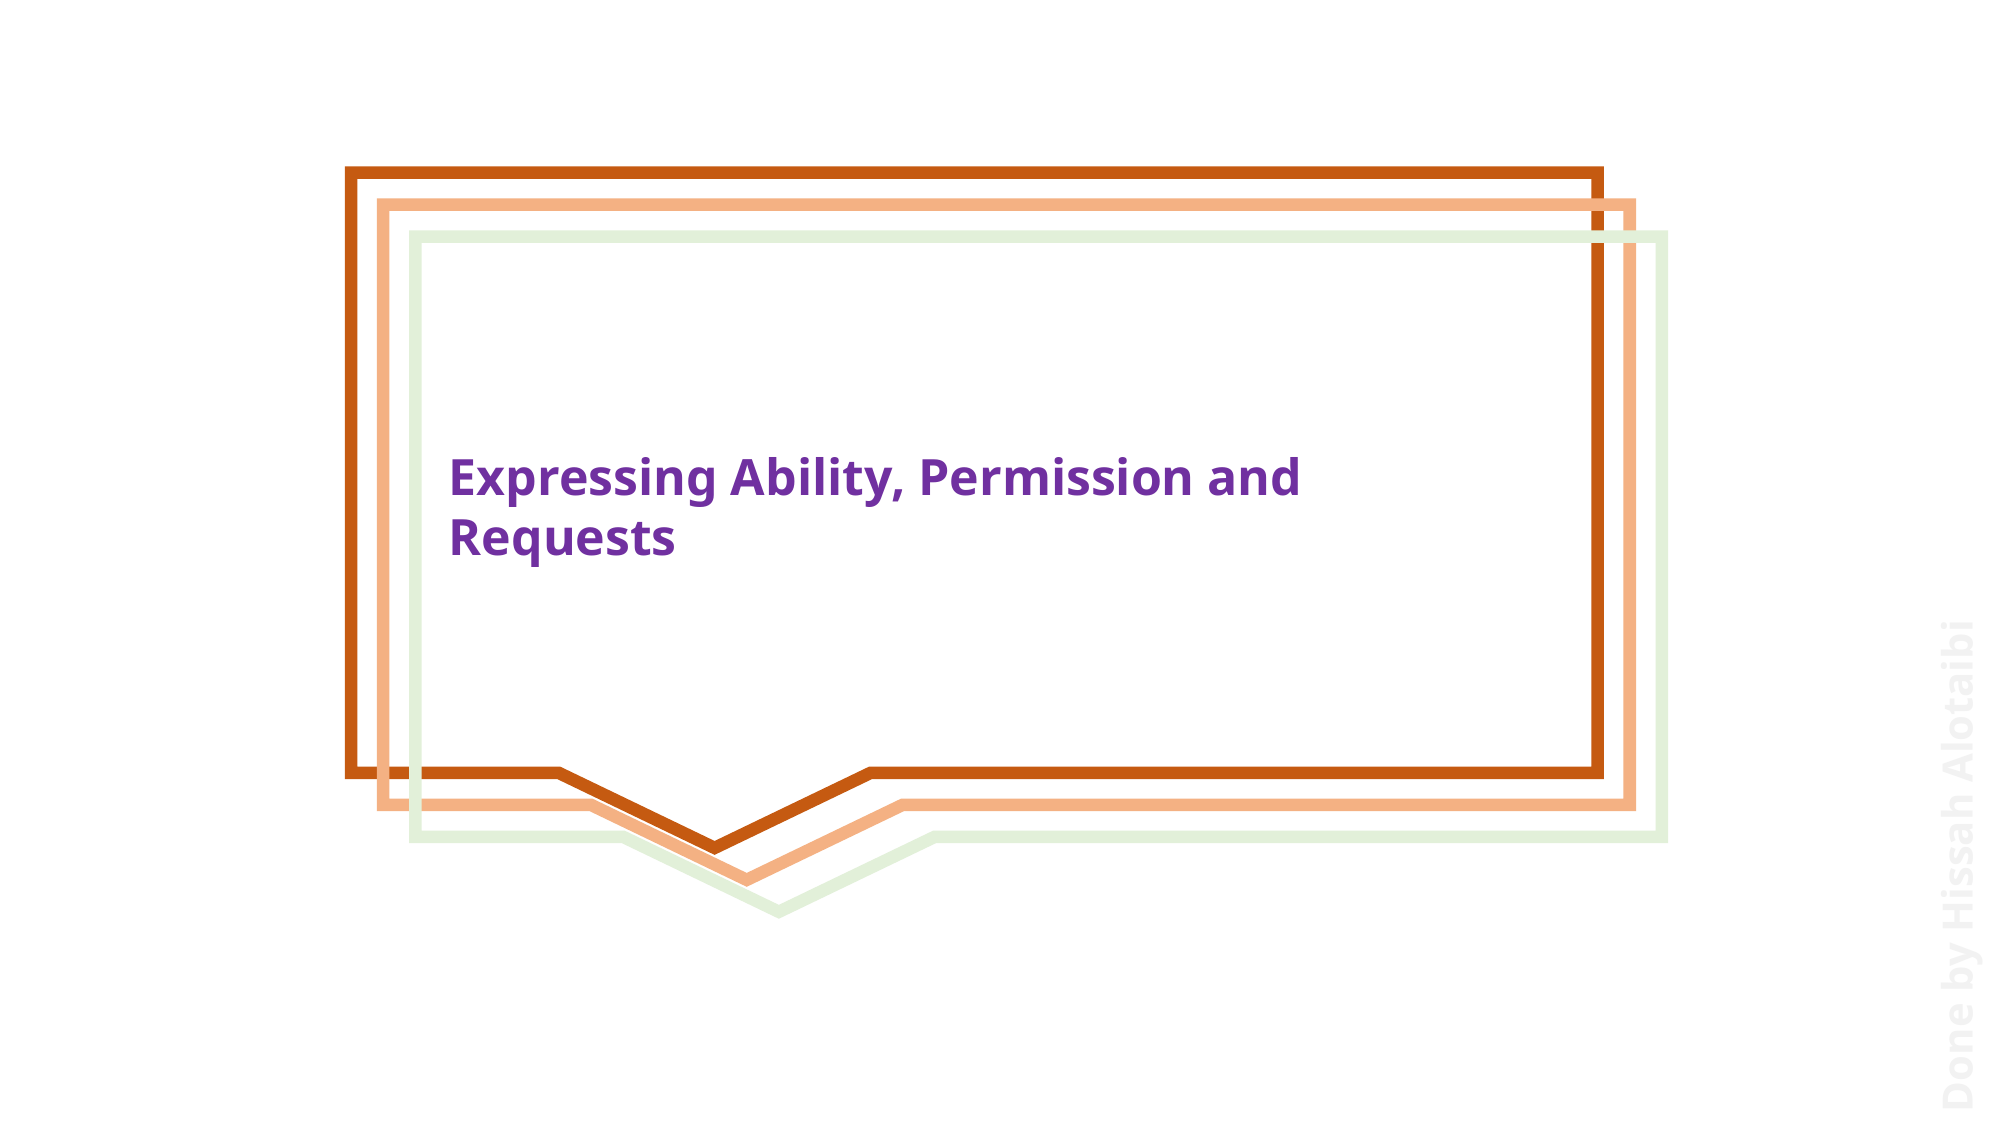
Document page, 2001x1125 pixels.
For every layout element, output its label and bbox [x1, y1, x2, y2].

text_box [351, 172, 1662, 837]
